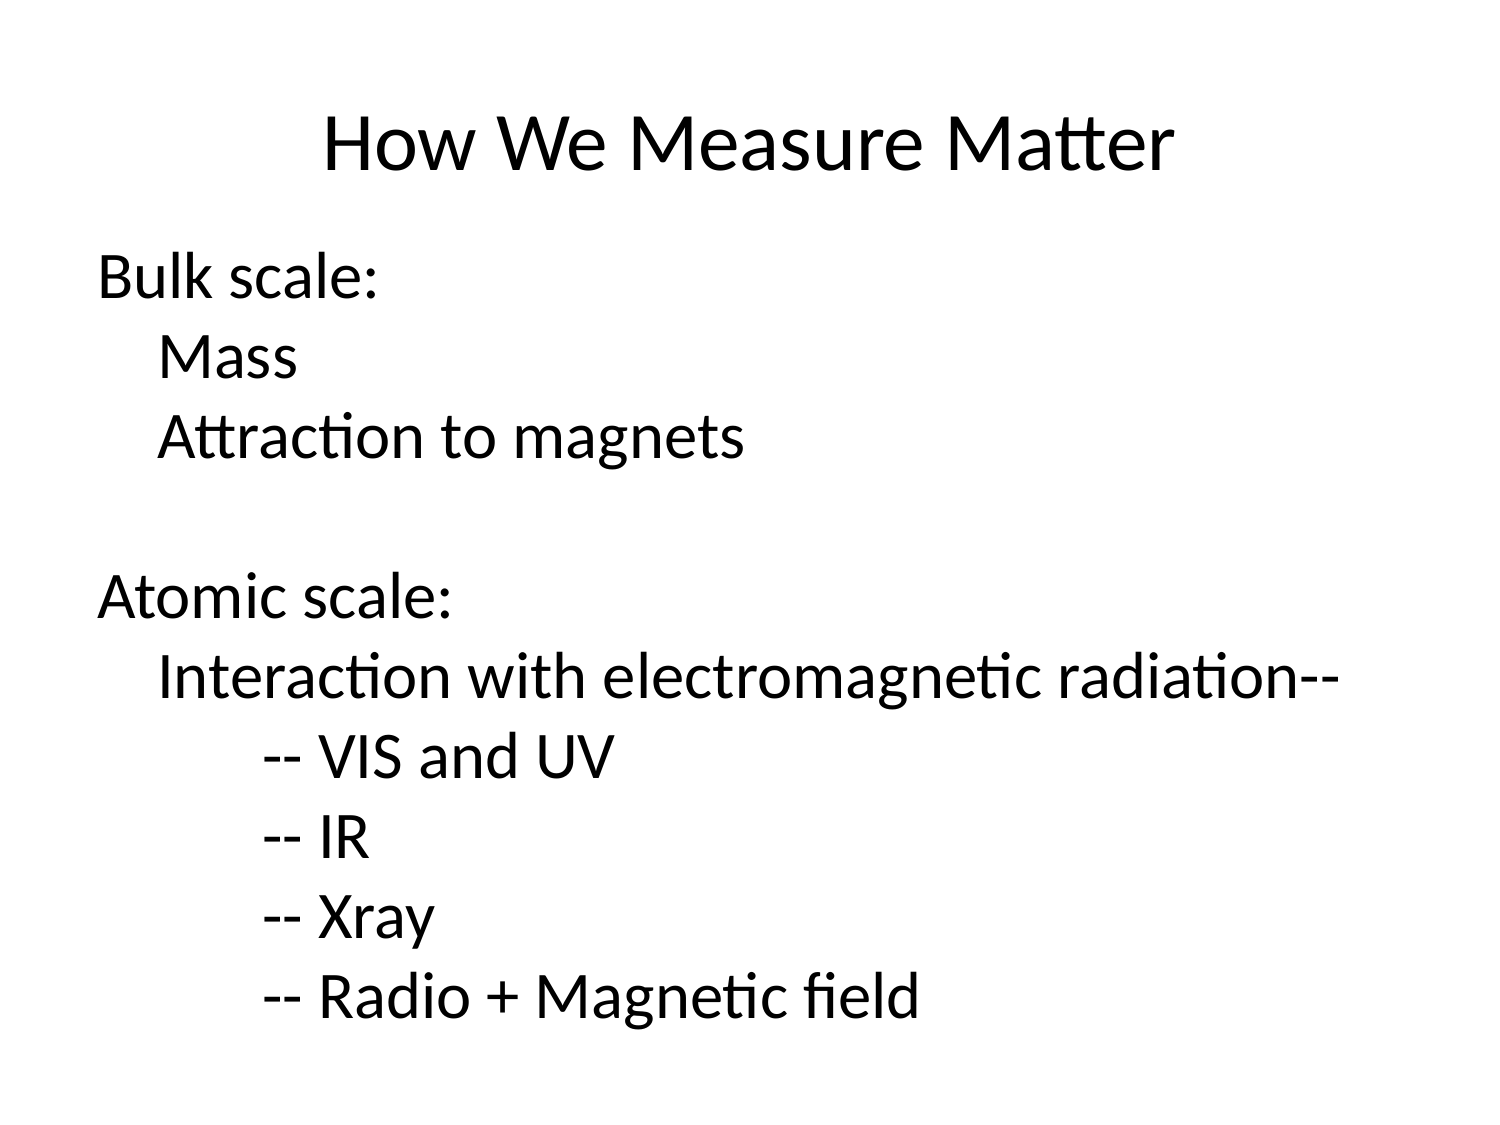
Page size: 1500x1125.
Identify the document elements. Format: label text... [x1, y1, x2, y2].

title How We Measure Matter [112, 50, 1388, 225]
text_box Bulk scale: Mass Attraction to magnets Atomic scale: Interaction with electromagnetic radiation-- -- VIS and UV -- IR -- Xray -- Radio + Magnetic field [82, 224, 1357, 1040]
